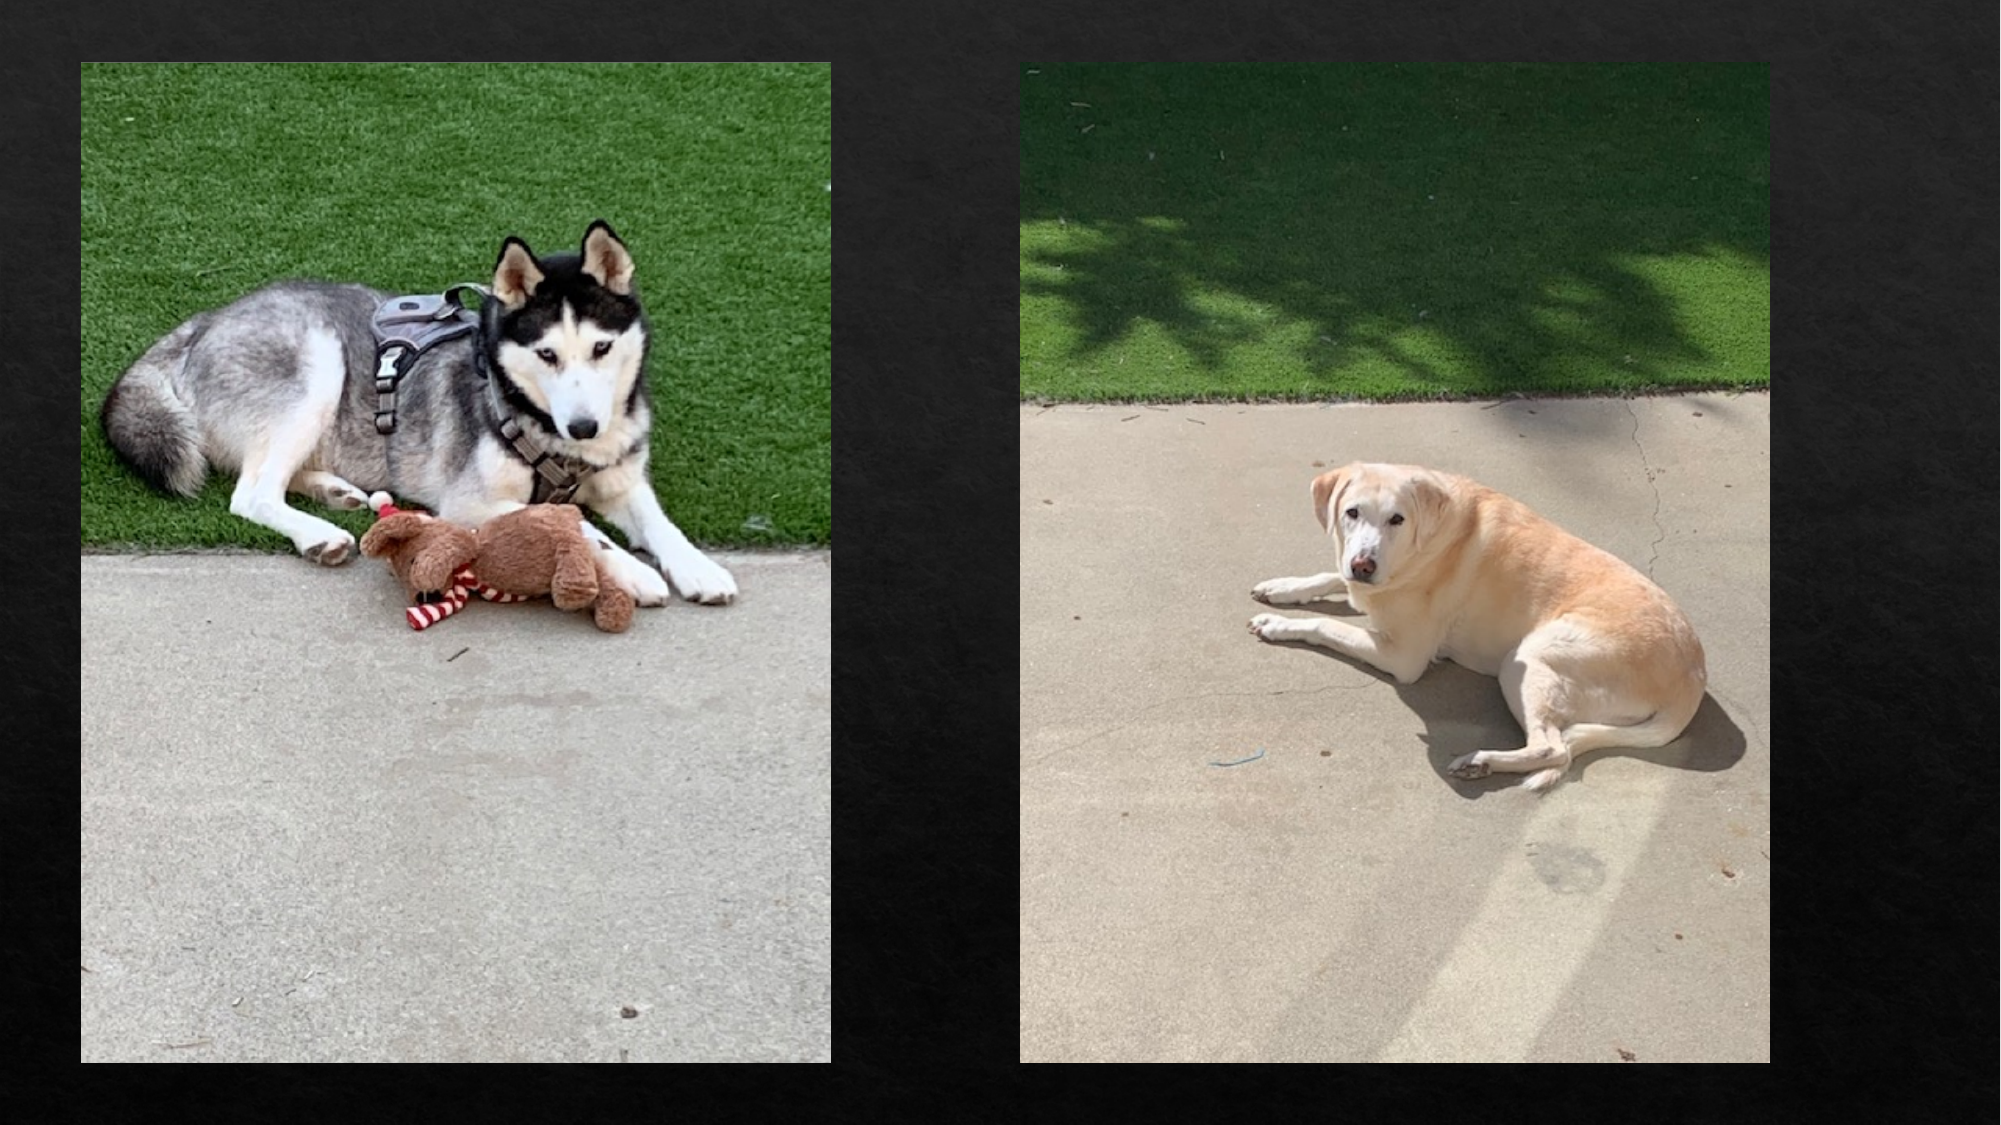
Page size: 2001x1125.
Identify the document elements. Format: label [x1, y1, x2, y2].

picture [1019, 62, 1771, 1063]
picture [0, 63, 956, 1062]
